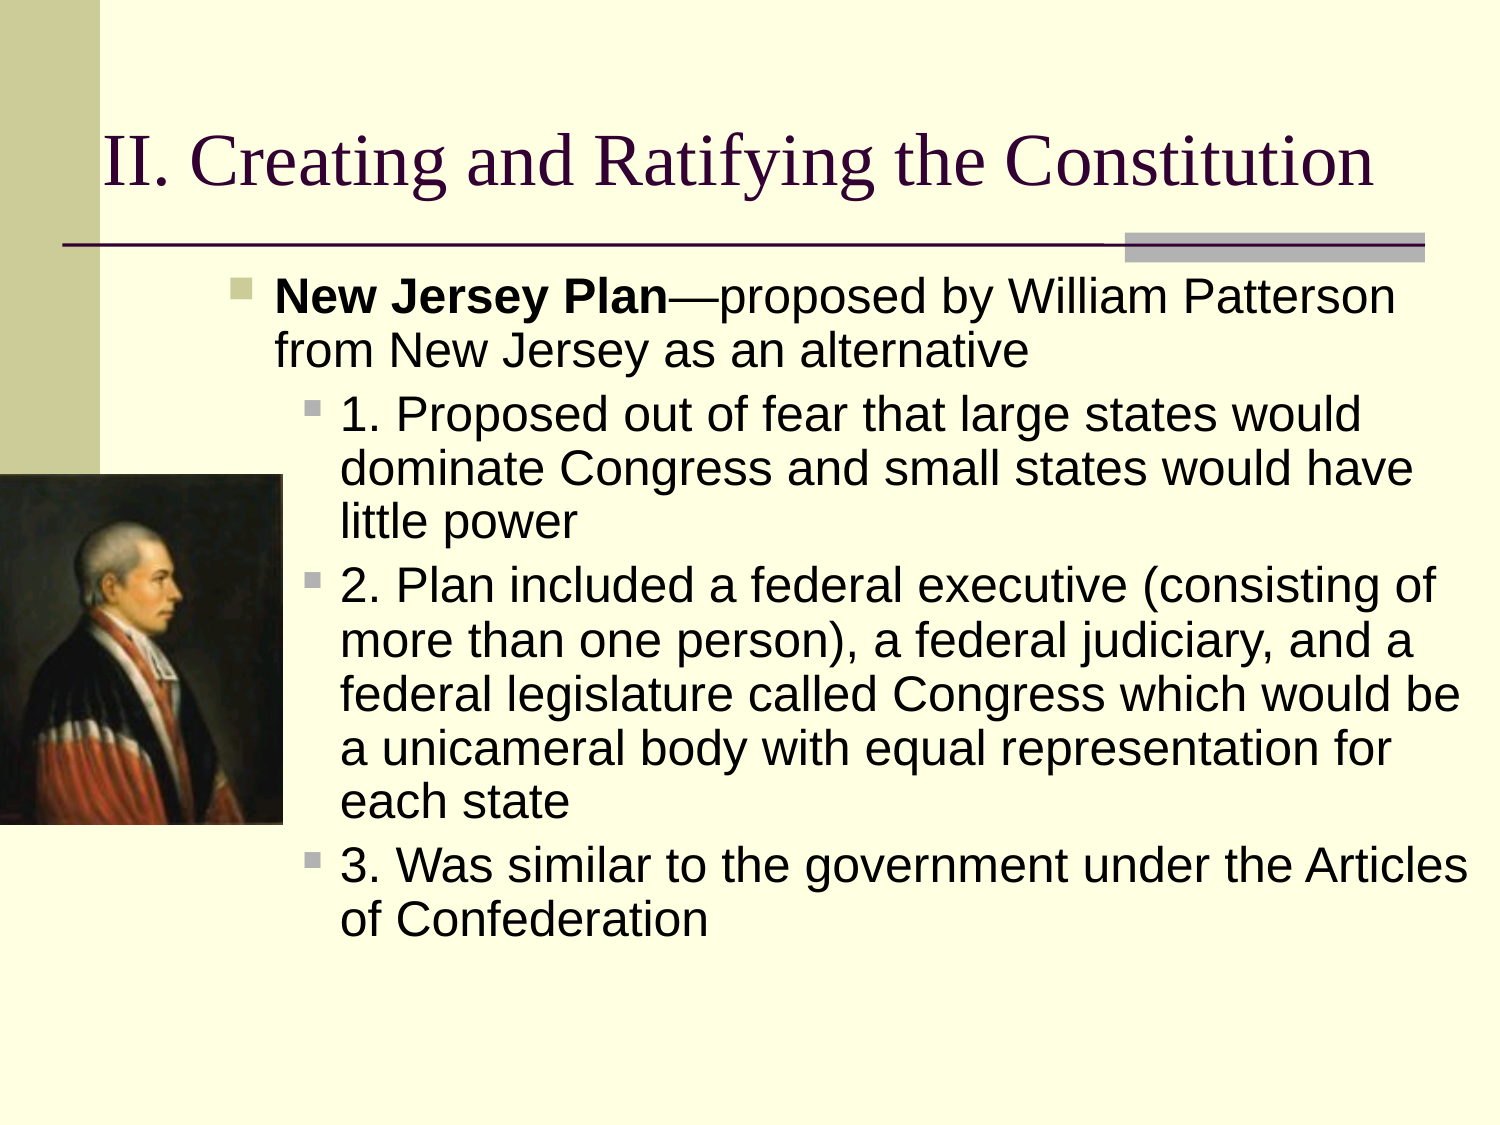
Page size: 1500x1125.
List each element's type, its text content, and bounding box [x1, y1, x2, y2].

picture [0, 474, 283, 826]
title II. Creating and Ratifying the Constitution [87, 74, 1438, 326]
list New Jersey Plan—proposed by William Patterson from New Jersey as an alternative 1. Proposed out of fear that large states would dominate Congress and small states would have little power 2. Plan included a federal executive (consisting of more than one person), a federal judiciary, and a federal legislature called Congress which would be a unicameral body with equal representation for each state 3. Was similar to the government under the Articles of Confederation [137, 262, 1500, 1063]
